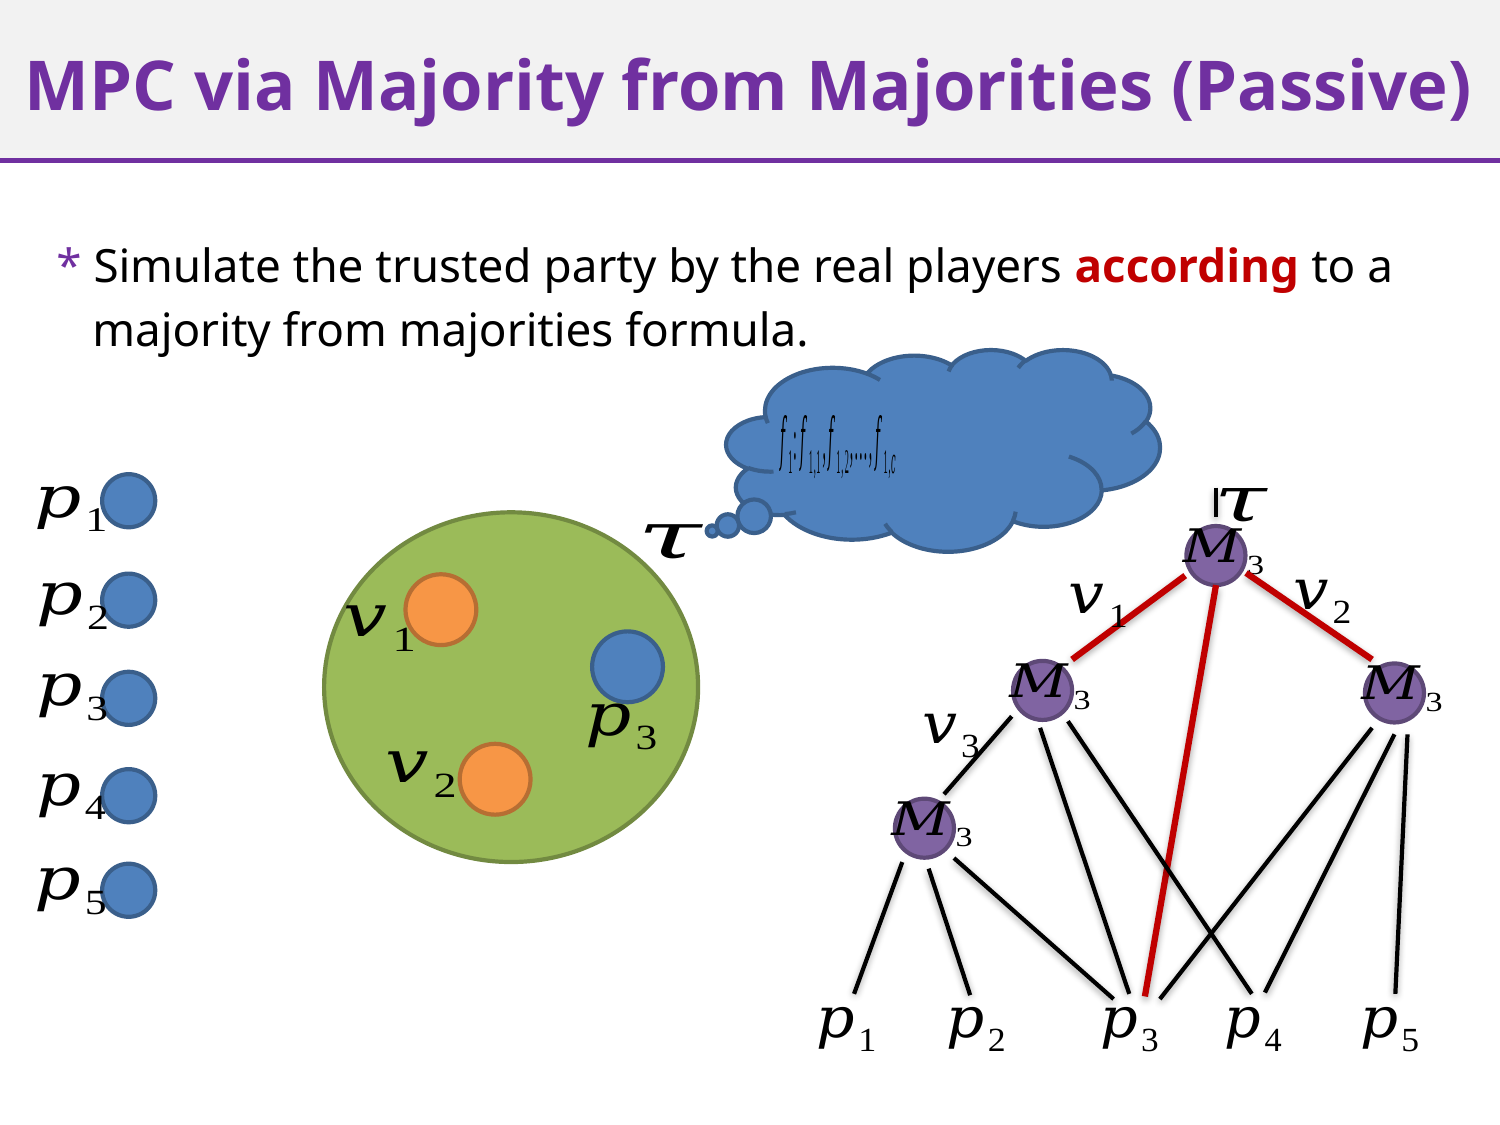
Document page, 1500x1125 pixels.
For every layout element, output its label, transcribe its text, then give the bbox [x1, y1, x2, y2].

title MPC via Majority from Majorities (Passive) [0, 0, 1500, 177]
text_box * Simulate the trusted party by the real players according to a majority from majorities formula. [41, 229, 1443, 303]
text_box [343, 574, 664, 815]
text_box [321, 615, 338, 759]
text_box [367, 510, 655, 572]
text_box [726, 349, 1161, 552]
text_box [816, 465, 1444, 1059]
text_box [34, 466, 156, 923]
text_box [668, 588, 701, 786]
text_box [389, 823, 633, 865]
